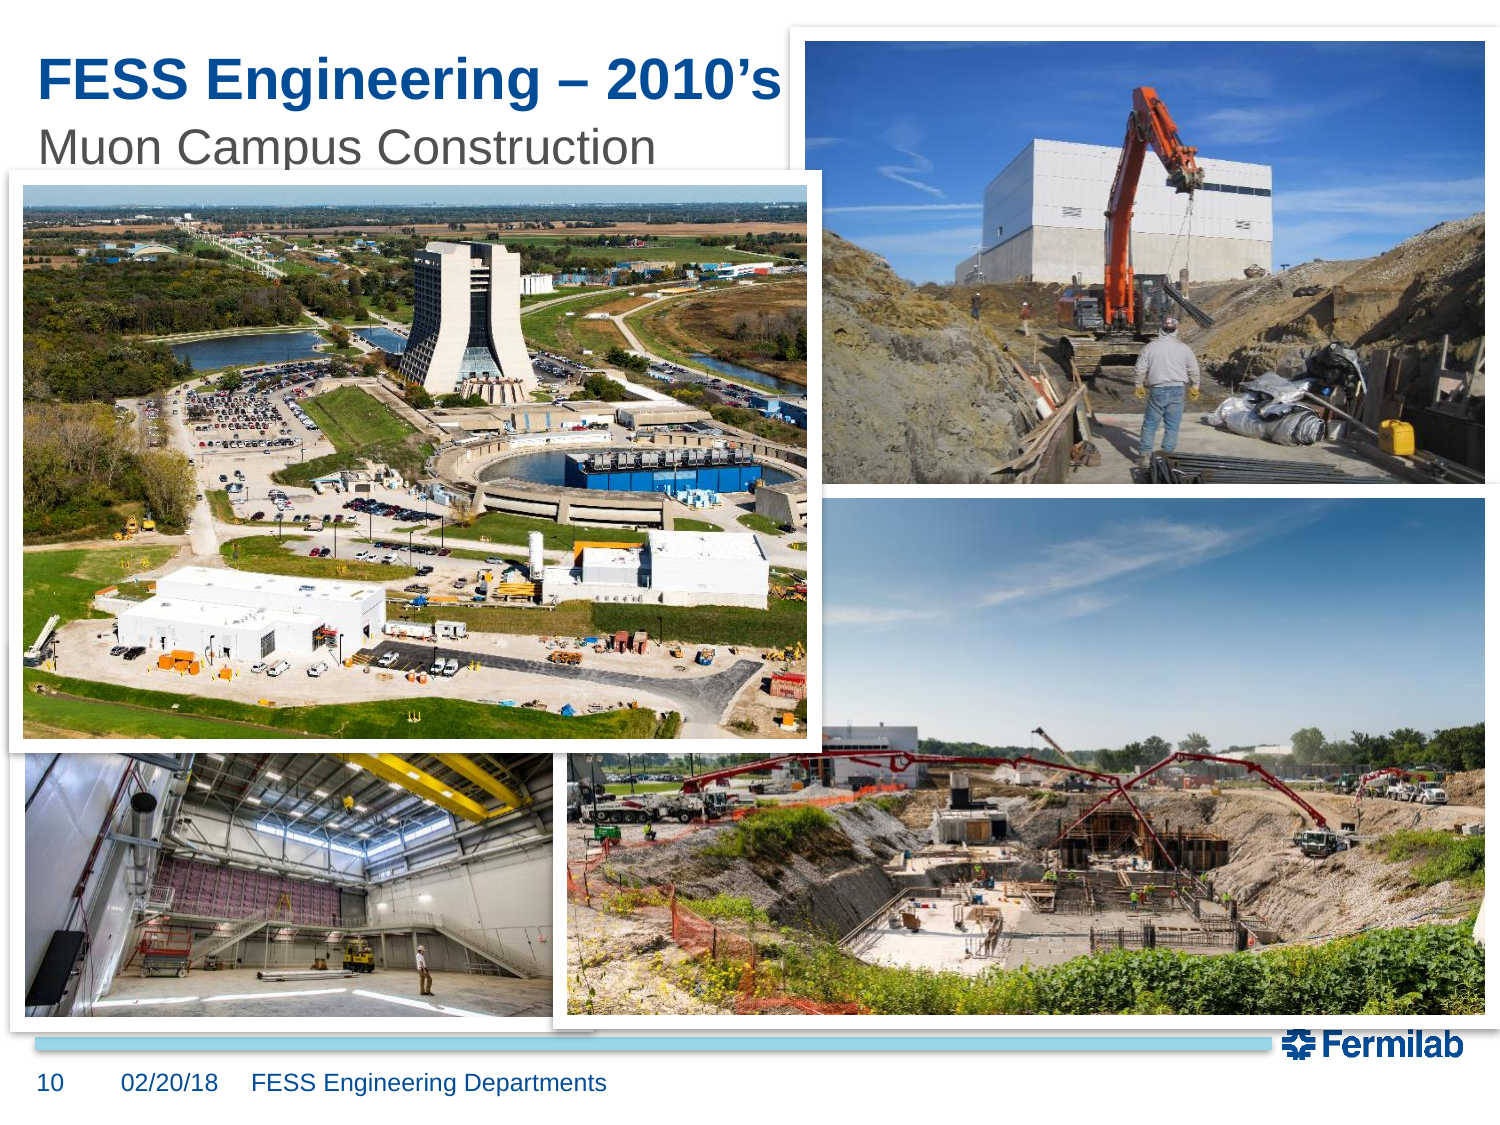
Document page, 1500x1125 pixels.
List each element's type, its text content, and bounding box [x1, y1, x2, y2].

list Muon Campus Construction [37, 114, 785, 168]
footer FESS Engineering Departments [251, 1066, 1279, 1107]
title FESS Engineering – 2010’s [37, 41, 785, 112]
slide_number 10 [36, 1066, 105, 1106]
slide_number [120, 1066, 232, 1107]
picture [22, 41, 1486, 1018]
picture [1282, 1029, 1463, 1060]
